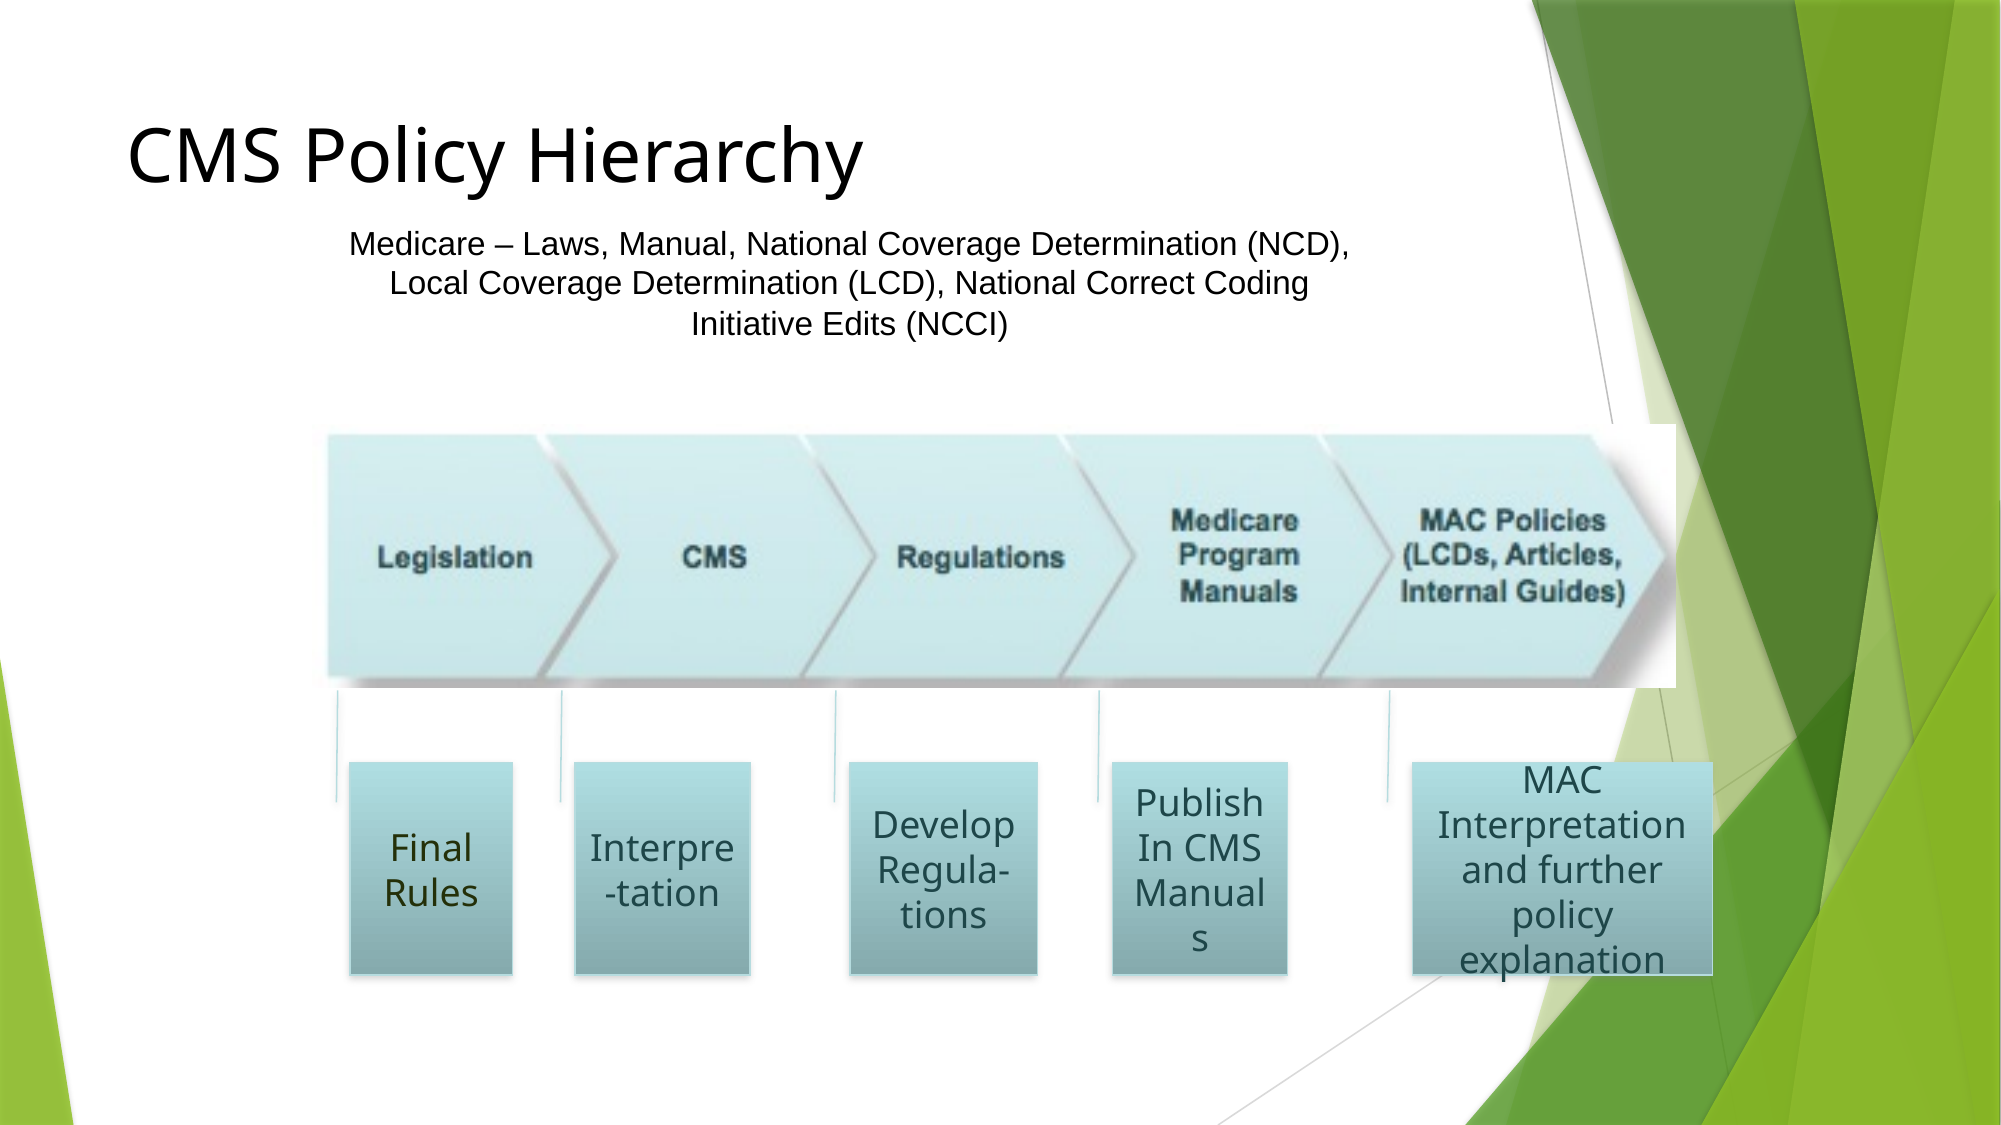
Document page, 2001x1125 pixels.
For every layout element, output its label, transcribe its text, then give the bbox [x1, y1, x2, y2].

text_box Final Rules [349, 762, 513, 975]
text_box Publish In CMS Manuals [1112, 762, 1288, 975]
text_box Interpre-tation [575, 762, 751, 975]
text_box Develop Regula- tions [849, 762, 1038, 975]
text_box Medicare – Laws, Manual, National Coverage Determination (NCD), Local Coverage Determination (LCD), National Correct Coding Initiative Edits (NCCI) [312, 214, 1388, 394]
title CMS Policy Hierarchy [111, 99, 1522, 231]
picture [311, 424, 1677, 688]
text_box MAC Interpretation and further policy explanation [1412, 762, 1713, 975]
